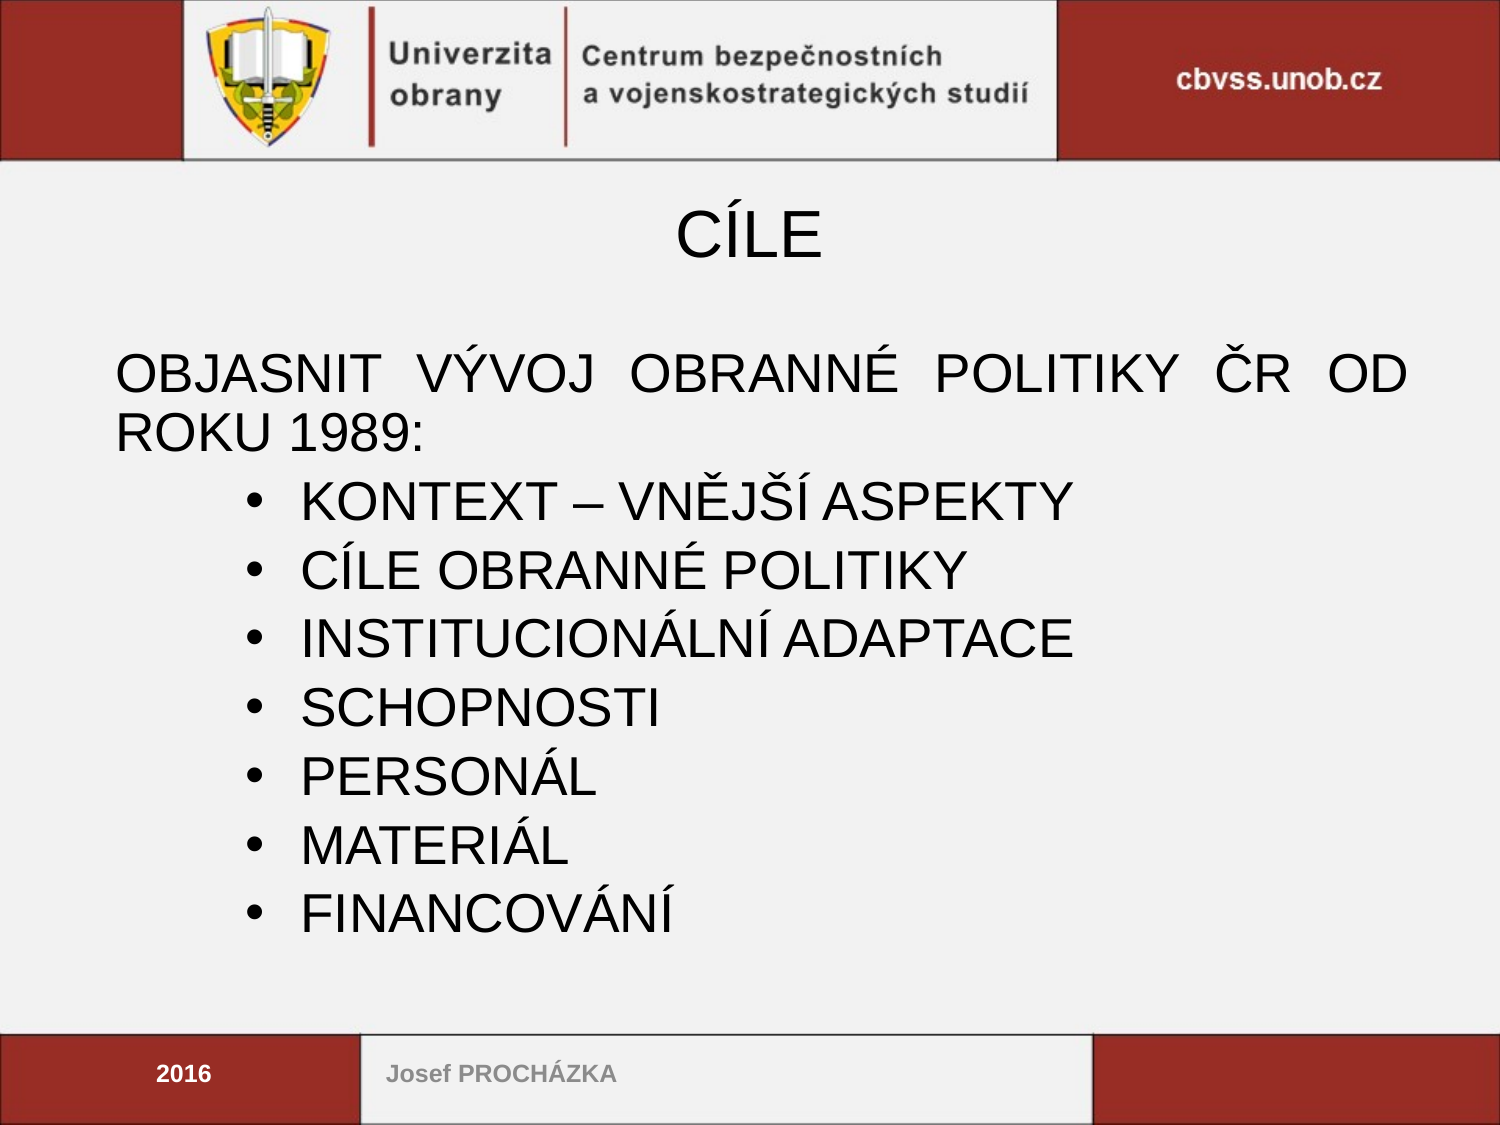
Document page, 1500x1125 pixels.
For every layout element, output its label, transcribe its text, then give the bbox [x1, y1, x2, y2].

subtitle OBJASNIT VÝVOJ OBRANNÉ POLITIKY ČR OD ROKU 1989: KONTEXT – VNĚJŠÍ ASPEKTY CÍLE OBRANNÉ POLITIKY INSTITUCIONÁLNÍ ADAPTACE SCHOPNOSTI PERSONÁL MATERIÁL FINANCOVÁNÍ [100, 338, 1425, 953]
footer Josef PROCHÁZKA [370, 1042, 878, 1103]
slide_number 2016 [15, 1042, 353, 1103]
text_box CÍLE [74, 137, 1425, 279]
picture [0, 0, 1500, 1125]
